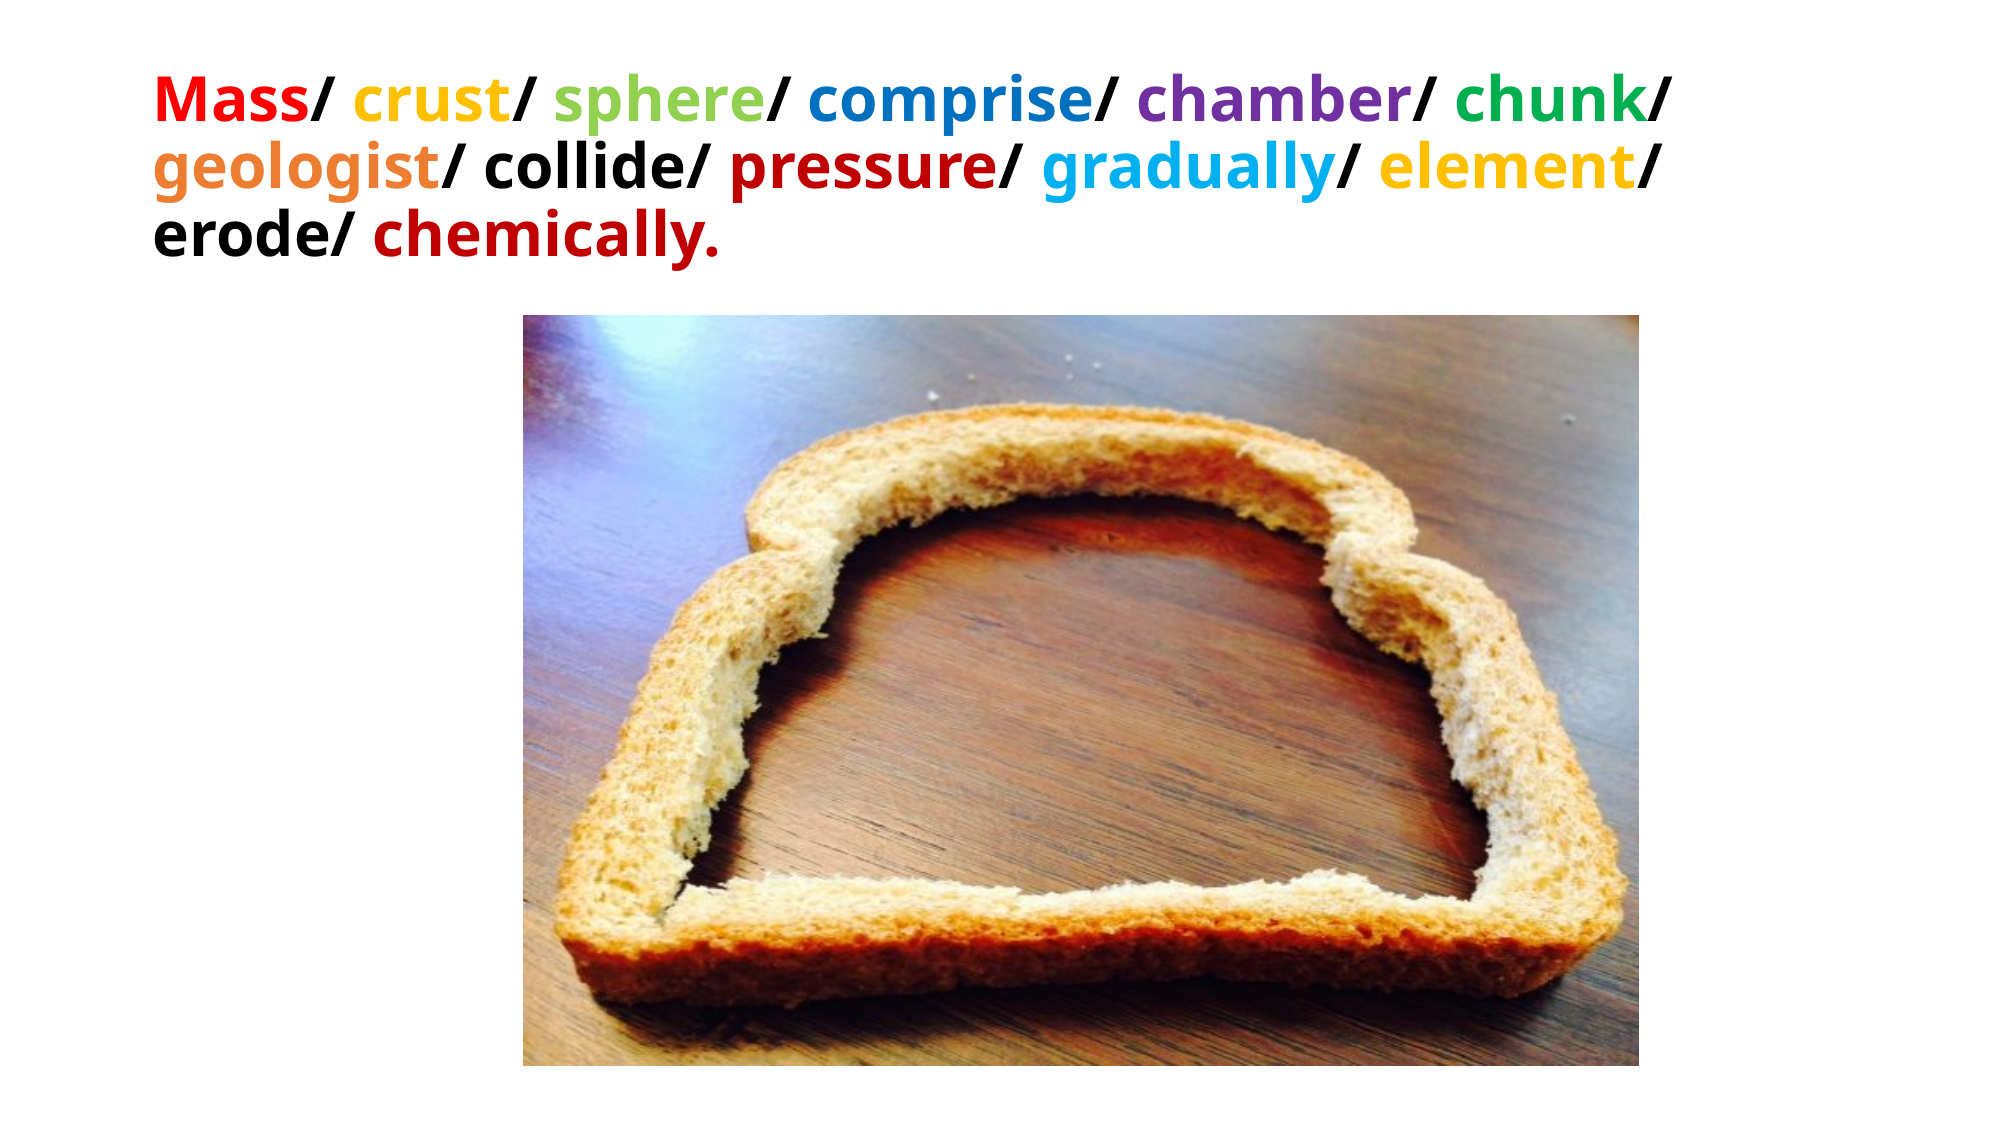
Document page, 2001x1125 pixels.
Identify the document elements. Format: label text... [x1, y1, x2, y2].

title Mass/ crust/ sphere/ comprise/ chamber/ chunk/ geologist/ collide/ pressure/ gradually/ element/ erode/ chemically. [137, 59, 1863, 278]
picture [523, 315, 1639, 1066]
